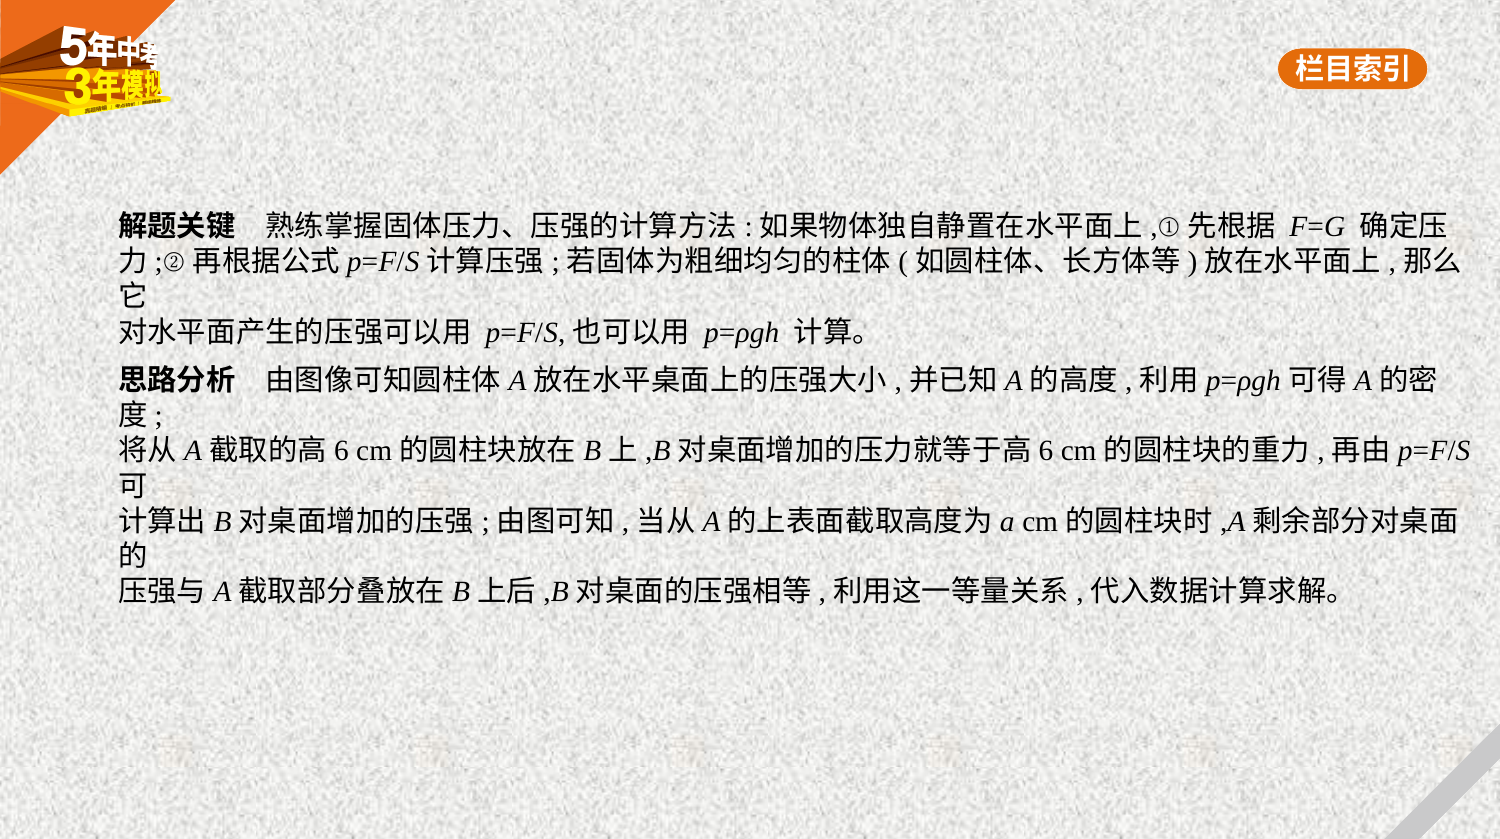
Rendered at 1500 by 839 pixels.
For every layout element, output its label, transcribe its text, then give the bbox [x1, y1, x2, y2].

picture [0, 0, 1500, 839]
text_box 解题关键 熟练掌握固体压力、压强的计算方法:如果物体独自静置在水平面上,①先根据 F=G 确定压 力;②再根据公式p=F/S计算压强;若固体为粗细均匀的柱体(如圆柱体、长方体等)放在水平面上,那么它 对水平面产生的压强可以用 p=F/S,也可以用 p=ρgh 计算。 [118, 206, 1483, 348]
text_box 思路分析 由图像可知圆柱体A放在水平桌面上的压强大小,并已知A的高度,利用p=ρgh可得A的密度; 将从A截取的高6 cm的圆柱块放在B上,B对桌面增加的压力就等于高6 cm的圆柱块的重力,再由p=F/S可 计算出B对桌面增加的压强;由图可知,当从A的上表面截取高度为a cm的圆柱块时,A剩余部分对桌面的 压强与A截取部分叠放在B上后,B对桌面的压强相等,利用这一等量关系,代入数据计算求解。 [118, 360, 1483, 608]
